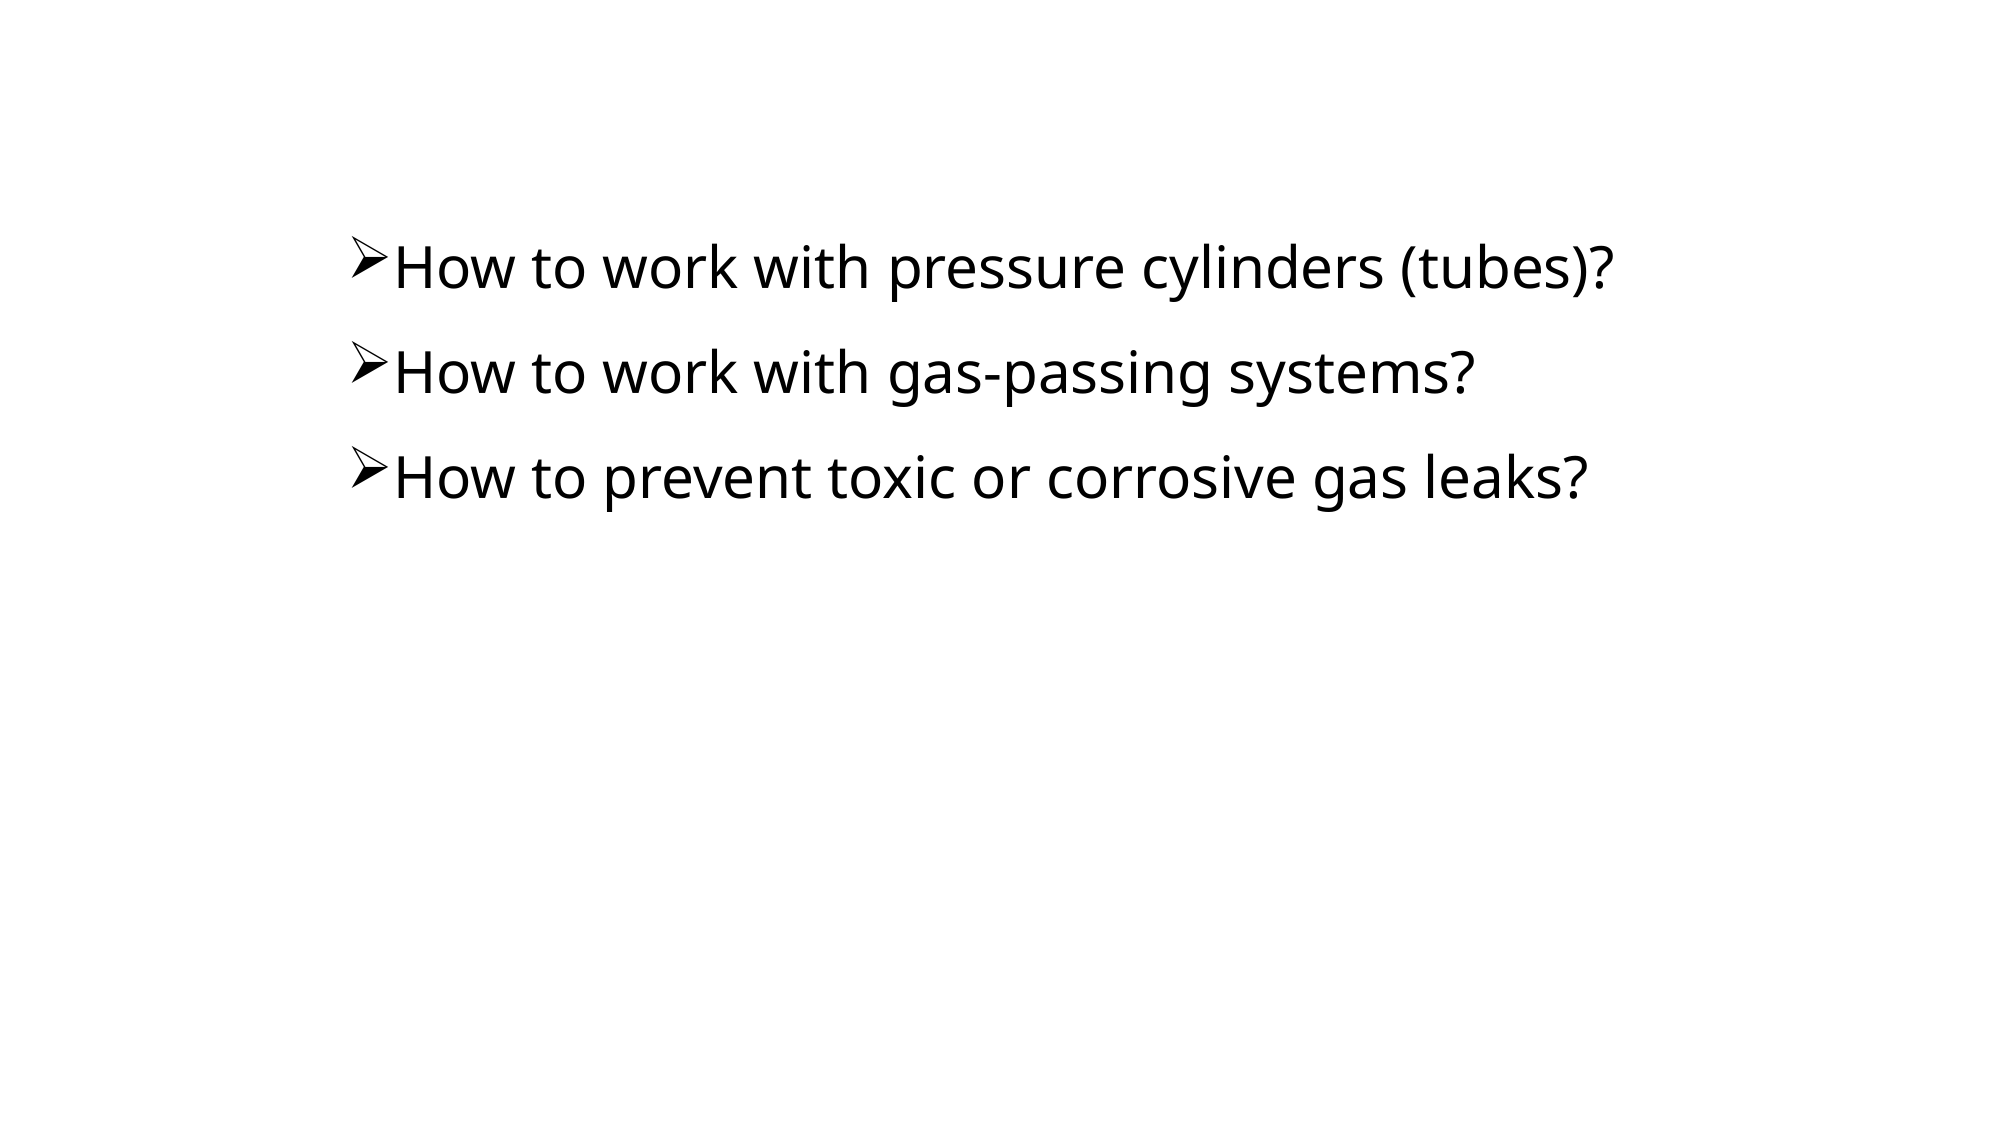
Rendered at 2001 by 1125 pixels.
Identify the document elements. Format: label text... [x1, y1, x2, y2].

text_box How to work with pressure cylinders (tubes)? How to work with gas-passing systems? How to prevent toxic or corrosive gas leaks? [332, 187, 1633, 518]
